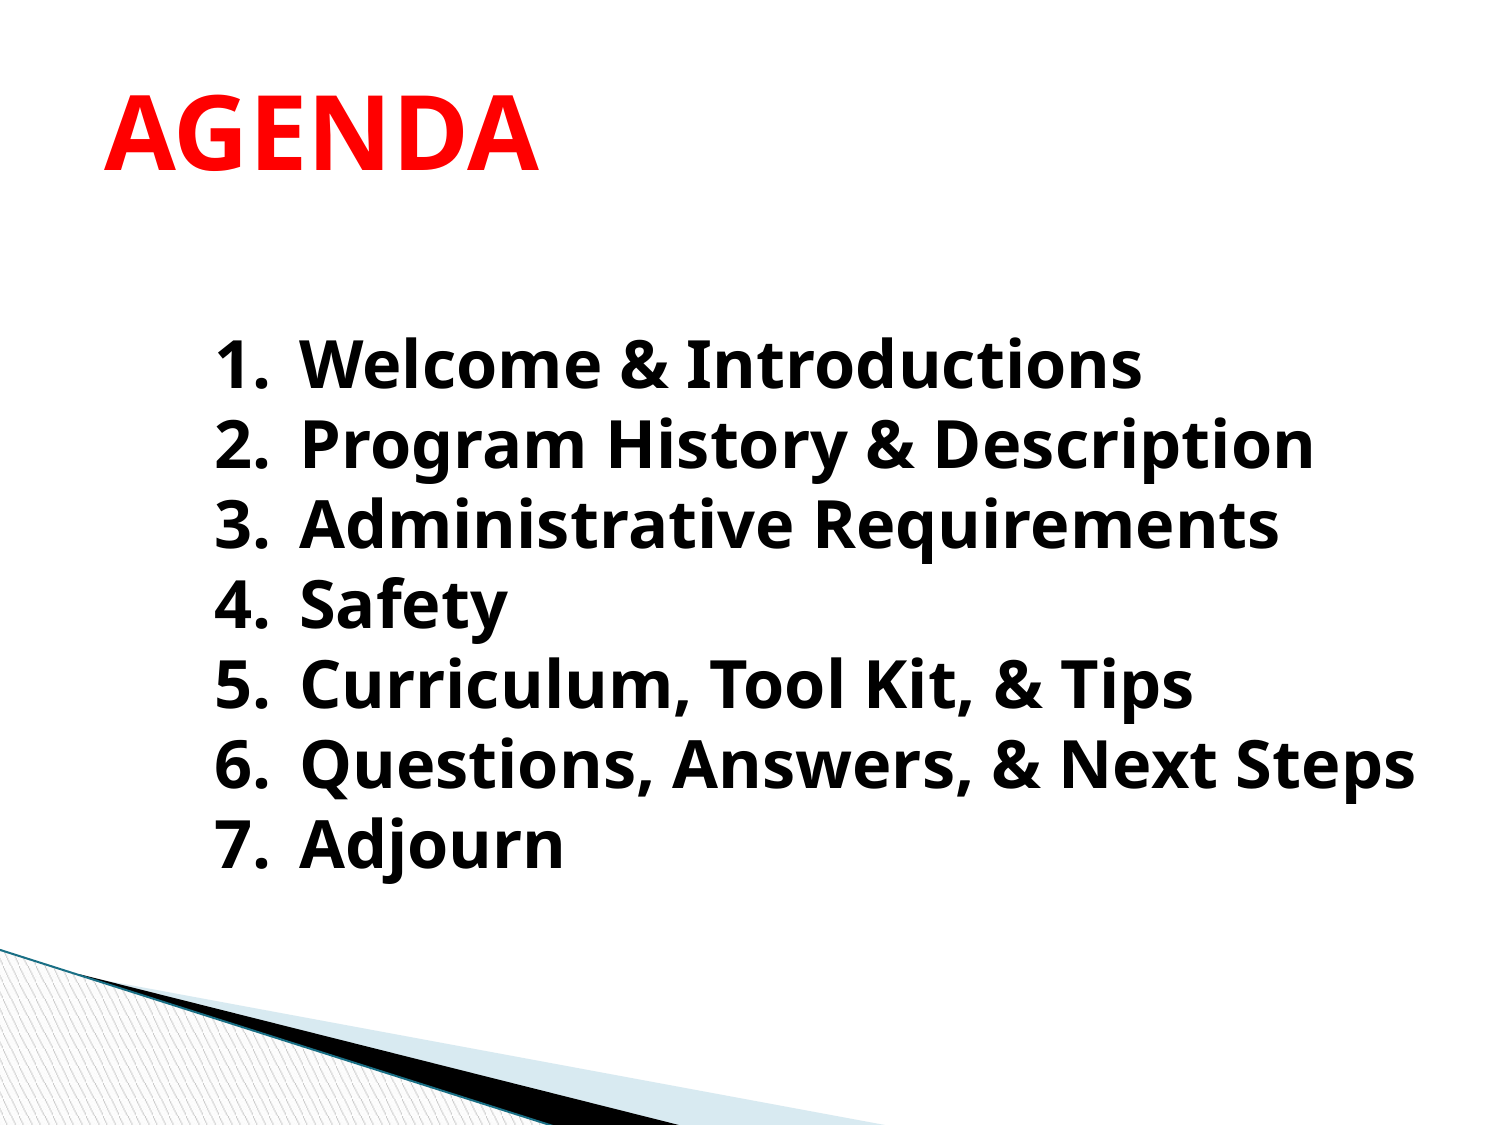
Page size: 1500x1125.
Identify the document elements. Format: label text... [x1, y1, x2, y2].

title AGENDA [62, 34, 1413, 223]
text_box Welcome & Introductions Program History & Description Administrative Requirements Safety Curriculum, Tool Kit, & Tips Questions, Answers, & Next Steps Adjourn [125, 224, 1438, 1125]
